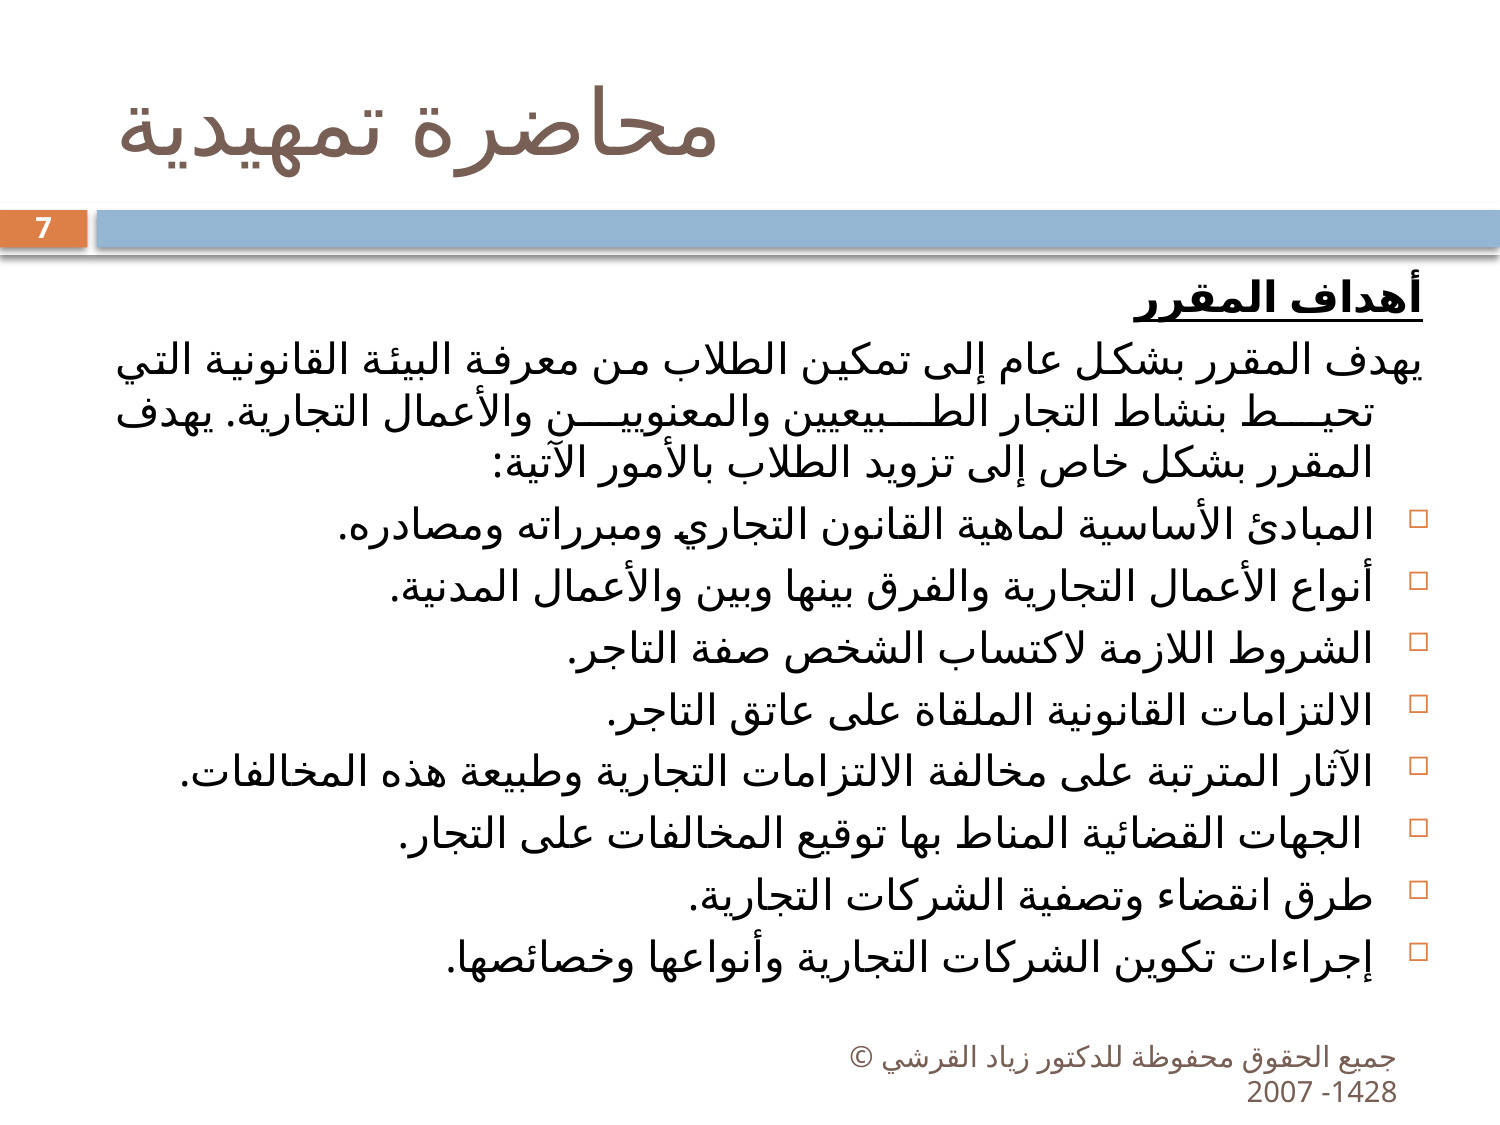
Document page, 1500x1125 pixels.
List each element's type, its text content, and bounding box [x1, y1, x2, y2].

footer جميع الحقوق محفوظة للدكتور زياد القرشي © 1428- 2007 [761, 1034, 1413, 1113]
list أهداف المقرر يهدف المقرر بشكل عام إلى تمكين الطلاب من معرفة البيئة القانونية التي تحيط بنشاط التجار الطبيعيين والمعنويين والأعمال التجارية. يهدف المقرر بشكل خاص إلى تزويد الطلاب بالأمور الآتية: المبادئ الأساسية لماهية القانون التجاري ومبرراته ومصادره. أنواع الأعمال التجارية والفرق بينها وبين والأعمال المدنية. الشروط اللازمة لاكتساب الشخص صفة التاجر. الالتزامات القانونية الملقاة على عاتق التاجر. الآثار المترتبة على مخالفة الالتزامات التجارية وطبيعة هذه المخالفات. الجهات القضائية المناط بها توقيع المخالفات على التجار. طرق انقضاء وتصفية الشركات التجارية. إجراءات تكوين الشركات التجارية وأنواعها وخصائصها. [100, 262, 1438, 1000]
title محاضرة تمهيدية [100, 37, 1438, 200]
slide_number 7 [0, 208, 88, 249]
